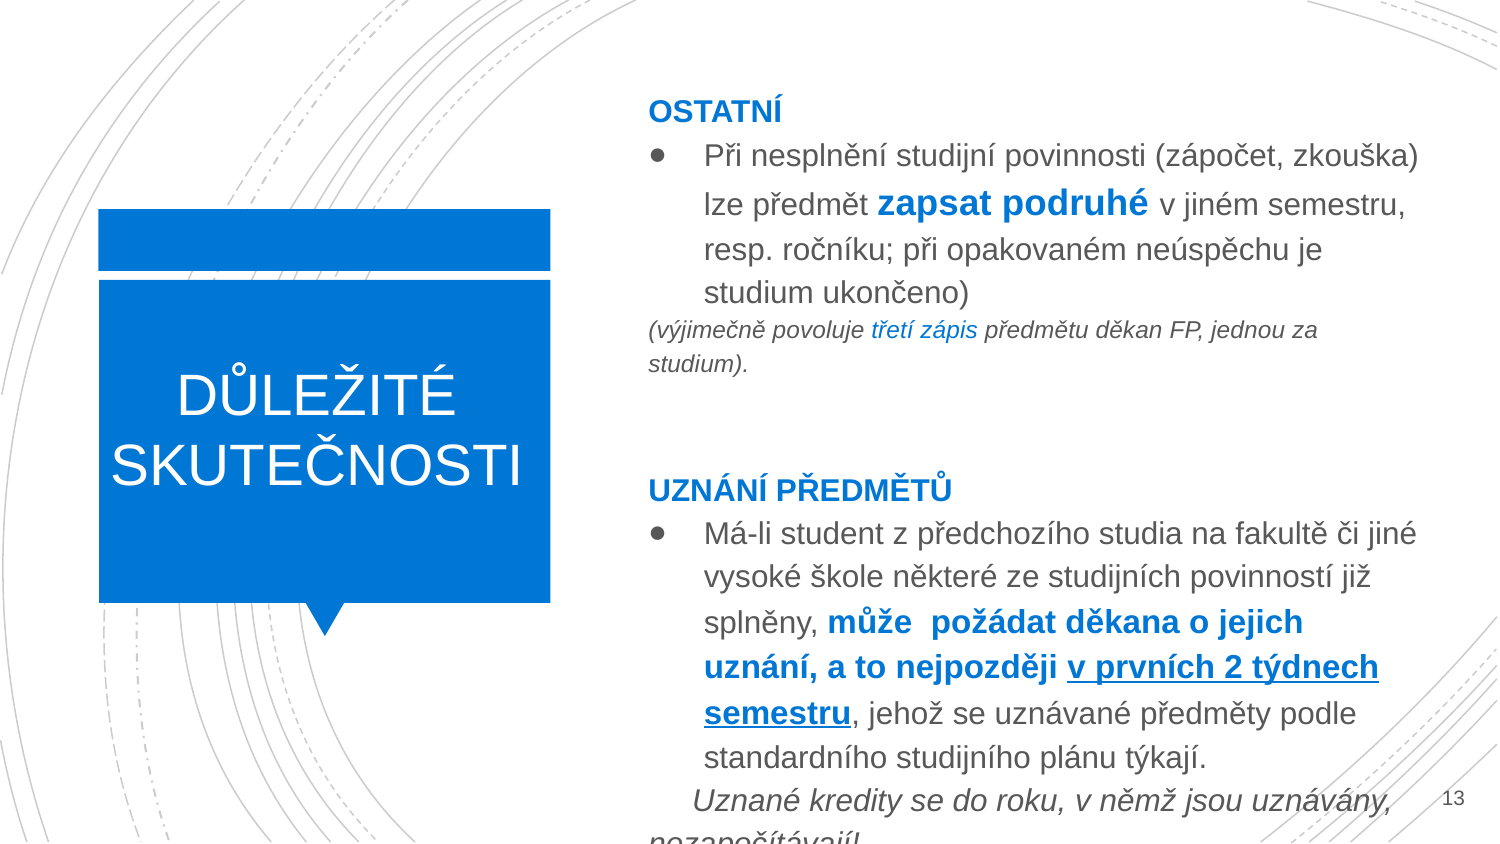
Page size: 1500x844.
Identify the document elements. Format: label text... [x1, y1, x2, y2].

title DŮLEŽITÉ SKUTEČNOSTI [108, 341, 541, 645]
list OSTATNÍ Při nesplnění studijní povinnosti (zápočet, zkouška) lze předmět zapsat podruhé v jiném semestru, resp. ročníku; při opakovaném neúspěchu je studium ukončeno) (výjimečně povoluje třetí zápis předmětu děkan FP, jednou za studium). UZNÁNÍ PŘEDMĚTŮ Má-li student z předchozího studia na fakultě či jiné vysoké škole některé ze studijních povinností již splněny, může požádat děkana o jejich uznání, a to nejpozději v prvních 2 týdnech semestru, jehož se uznávané předměty podle standardního studijního plánu týkají. Uznané kredity se do roku, v němž jsou uznávány, nezapočítávají! [629, 70, 1439, 844]
slide_number 14 [1423, 768, 1481, 826]
